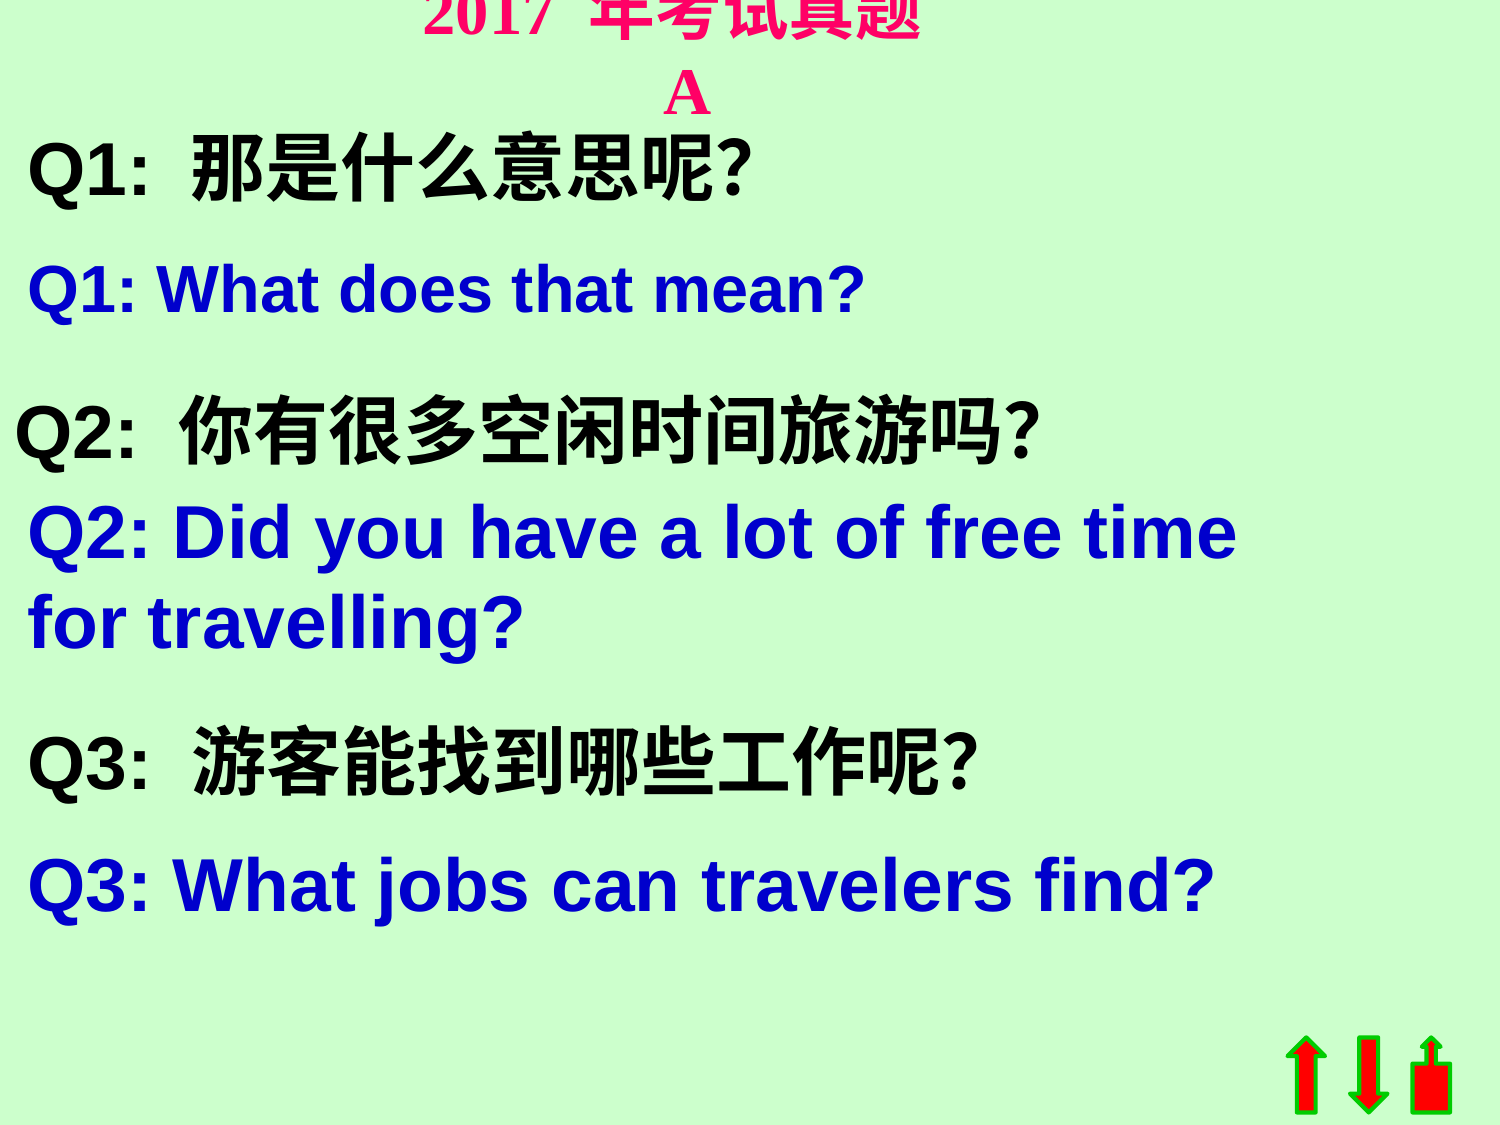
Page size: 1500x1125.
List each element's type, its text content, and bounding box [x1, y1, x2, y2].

text_box [1410, 1035, 1453, 1115]
text_box Q3: 游客能找到哪些工作呢？ [12, 707, 1038, 812]
text_box Q1: What does that mean? [12, 238, 950, 333]
text_box [1285, 1035, 1327, 1115]
text_box Q1: 那是什么意思呢？ [12, 113, 1150, 218]
text_box Q3: What jobs can travelers find? [12, 828, 1300, 934]
text_box 2017 年考试真题 A [375, 0, 1000, 136]
text_box [1348, 1035, 1390, 1115]
text_box Q2: Did you have a lot of free time for travelling? [12, 476, 1350, 671]
text_box Q2: 你有很多空闲时间旅游吗？ [0, 375, 1363, 481]
